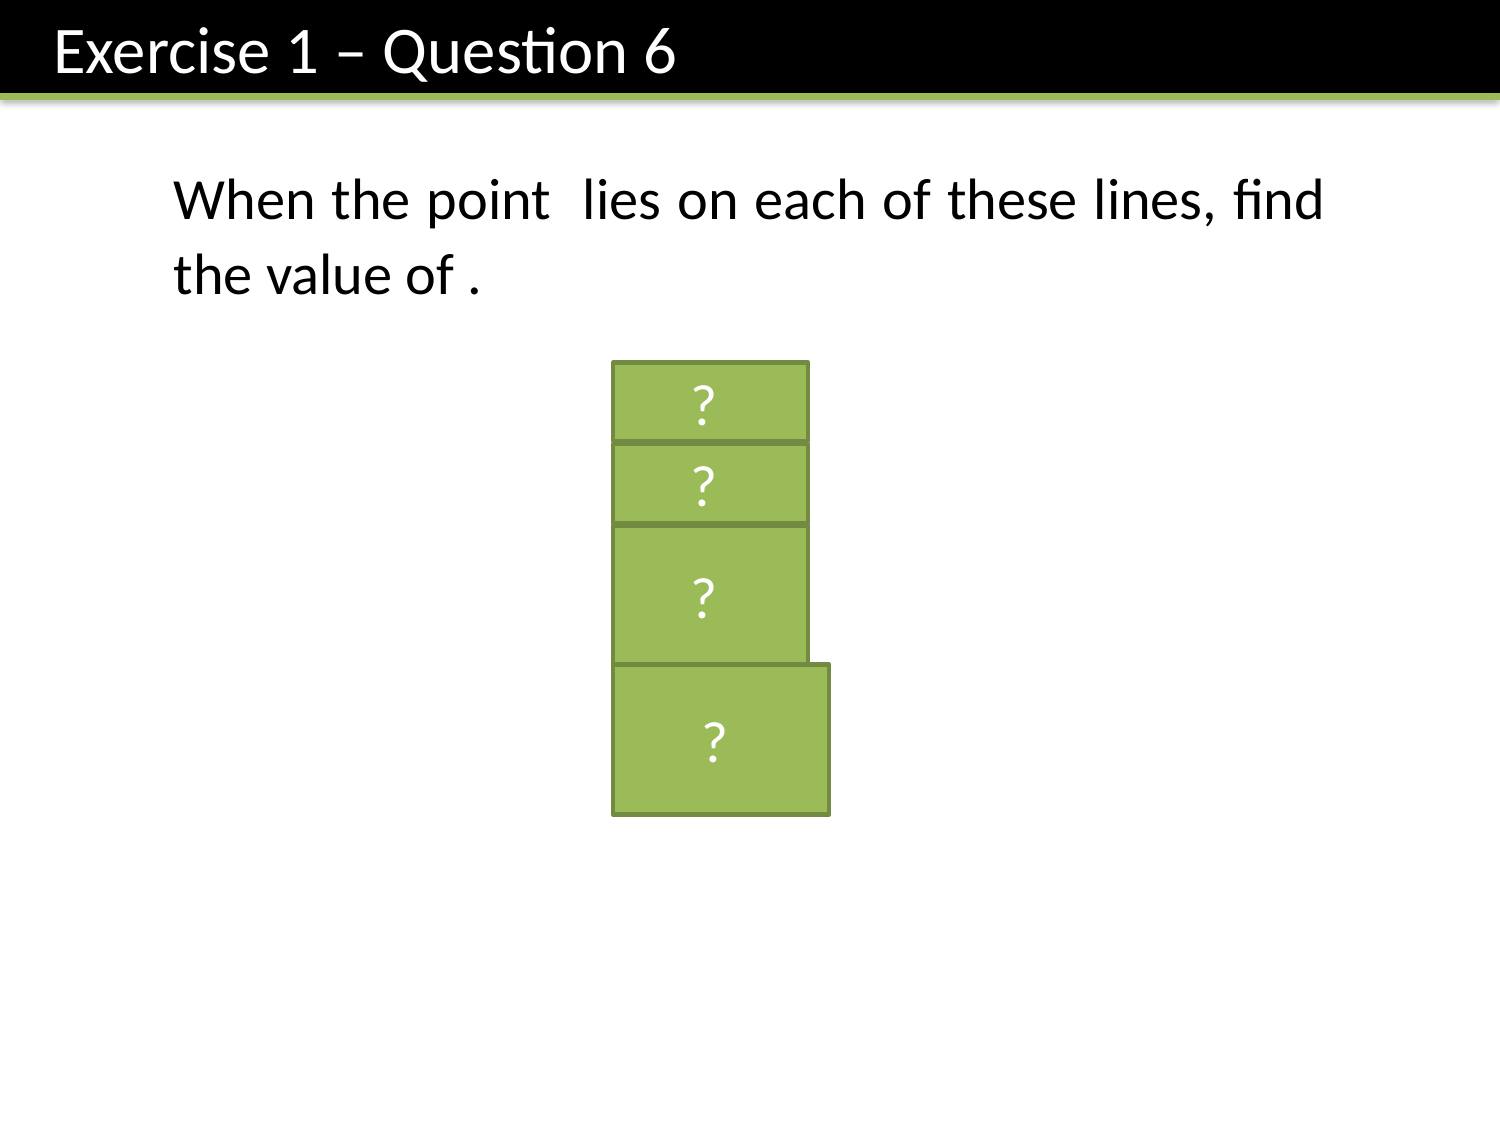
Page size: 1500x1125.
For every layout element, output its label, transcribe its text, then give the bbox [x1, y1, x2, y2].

text_box ? [611, 523, 810, 662]
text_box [0, 0, 1500, 99]
text_box ? [611, 442, 810, 523]
text_box ? [611, 662, 831, 817]
text_box ? [611, 360, 810, 442]
